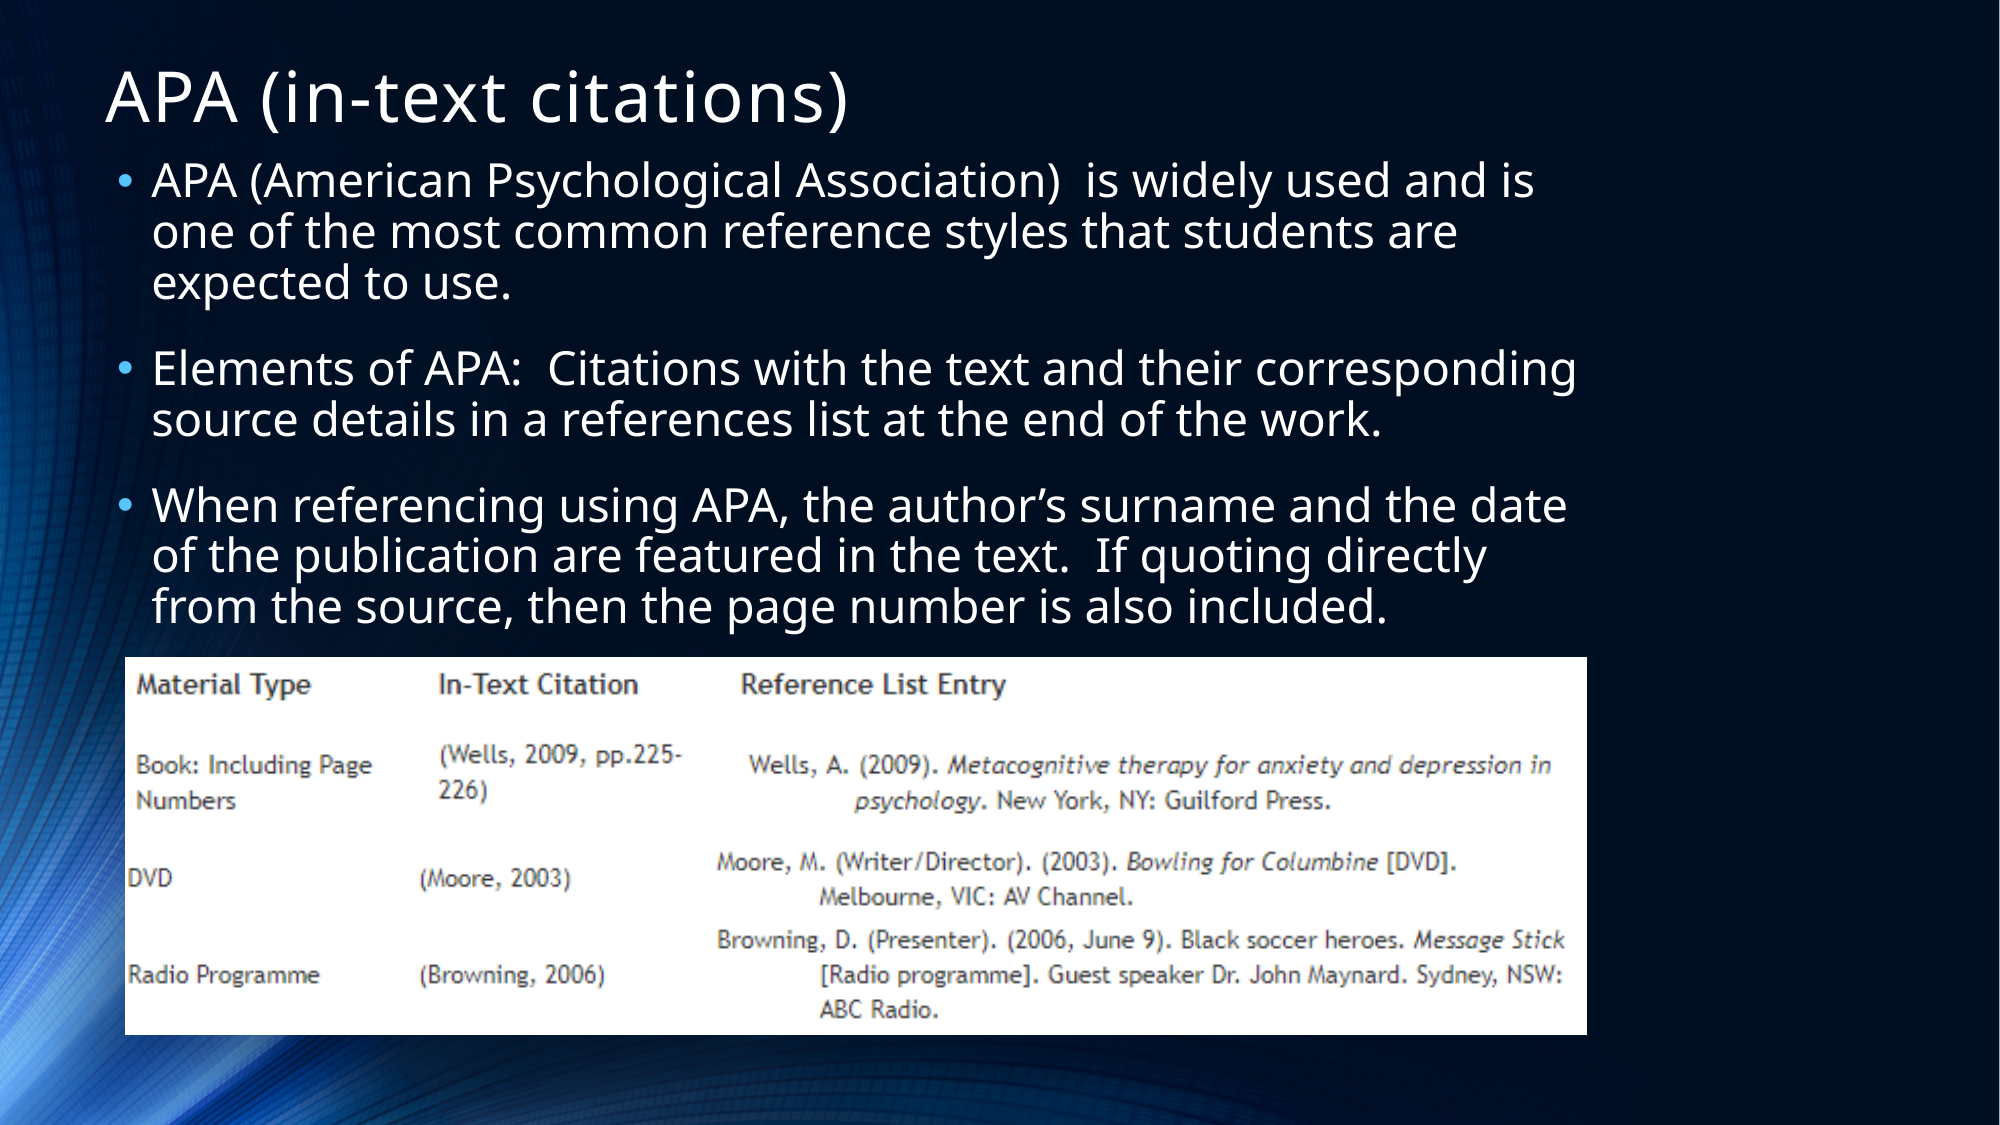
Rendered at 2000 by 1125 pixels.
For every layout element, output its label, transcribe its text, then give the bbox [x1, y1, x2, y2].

picture [0, 0, 2000, 1125]
list APA (American Psychological Association) is widely used and is one of the most common reference styles that students are expected to use. Elements of APA: Citations with the text and their corresponding source details in a references list at the end of the work. When referencing using APA, the author’s surname and the date of the publication are featured in the text. If quoting directly from the source, then the page number is also included. [101, 149, 1601, 658]
title APA (in-text citations) [90, 54, 1591, 146]
